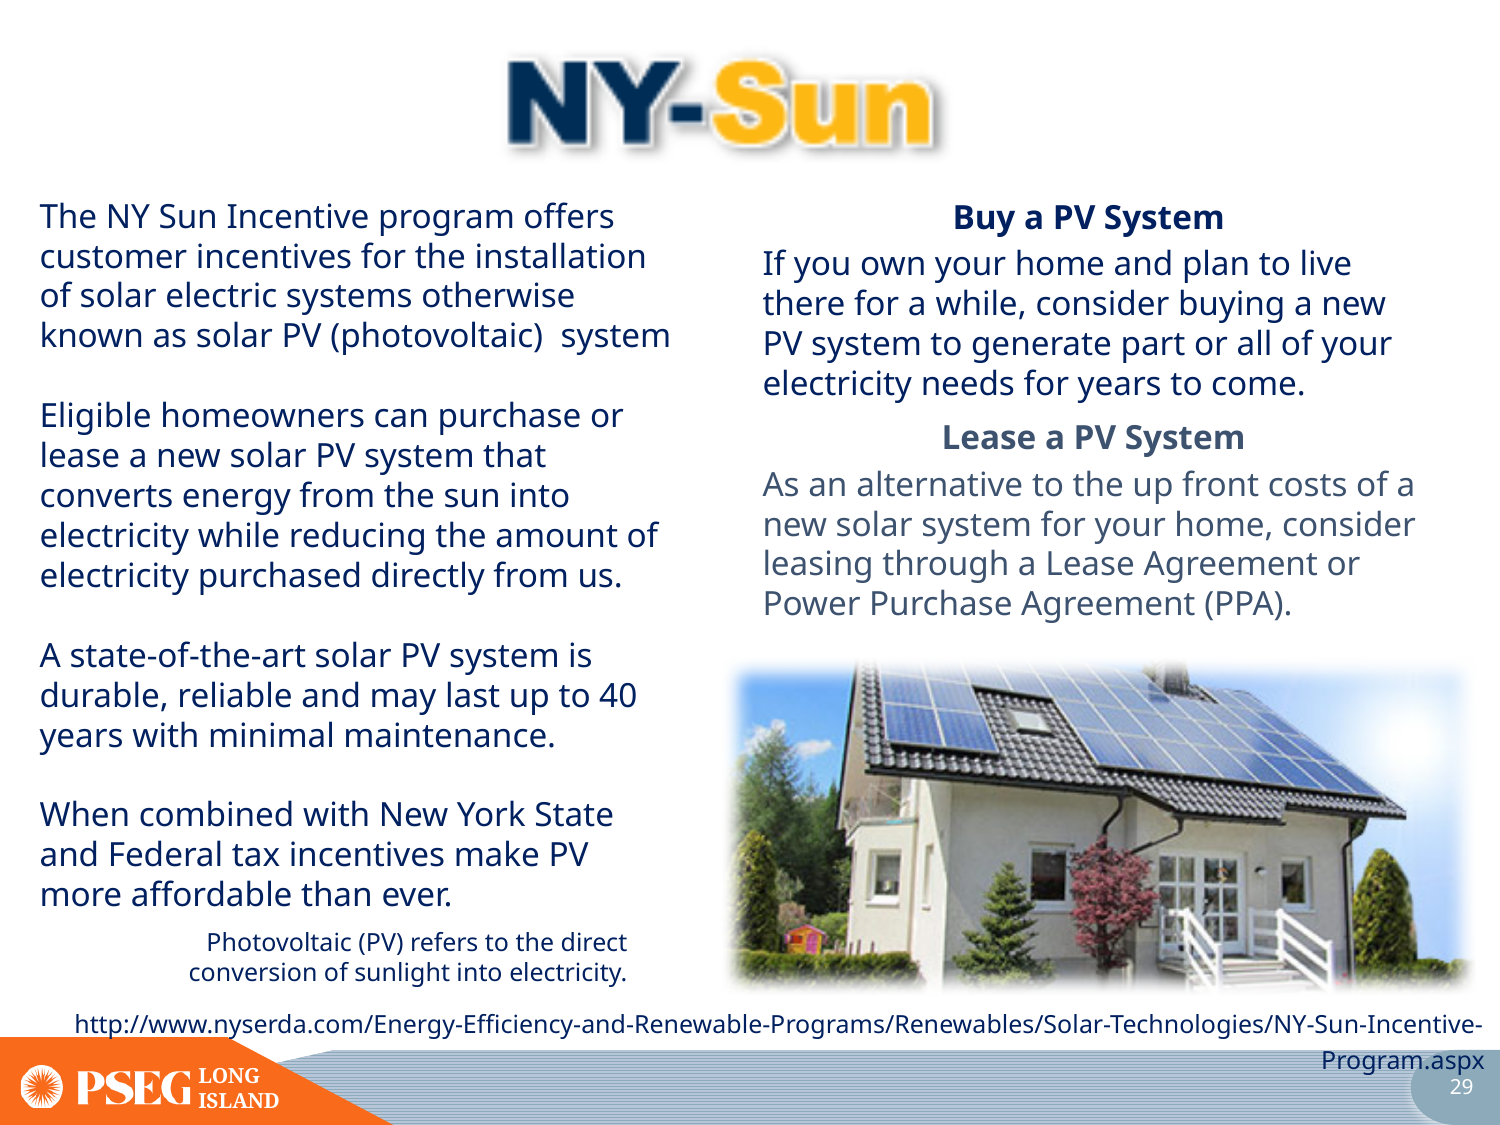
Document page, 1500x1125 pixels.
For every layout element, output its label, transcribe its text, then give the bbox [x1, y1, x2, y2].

text_box The NY Sun Incentive program offers customer incentives for the installation of solar electric systems otherwise known as solar PV (photovoltaic) system Eligible homeowners can purchase or lease a new solar PV system that converts energy from the sun into electricity while reducing the amount of electricity purchased directly from us. A state-of-the-art solar PV system is durable, reliable and may last up to 40 years with minimal maintenance. When combined with New York State and Federal tax incentives make PV more affordable than ever. [24, 187, 688, 961]
list Buy a PV System If you own your home and plan to live there for a while, consider buying a new PV system to generate part or all of your electricity needs for years to come. [762, 196, 1415, 370]
text_box Lease a PV System As an alternative to the up front costs of a new solar system for your home, consider leasing through a Lease Agreement or Power Purchase Agreement (PPA). [762, 370, 1425, 620]
text_box http://www.nyserda.com/Energy-Efficiency-and-Renewable-Programs/Renewables/Solar-Technologies/NY-Sun-Incentive-Program.aspx [29, 995, 1500, 1082]
picture [480, 37, 976, 176]
picture [721, 657, 1476, 996]
text_box Photovoltaic (PV) refers to the direct conversion of sunlight into electricity. [63, 919, 650, 994]
